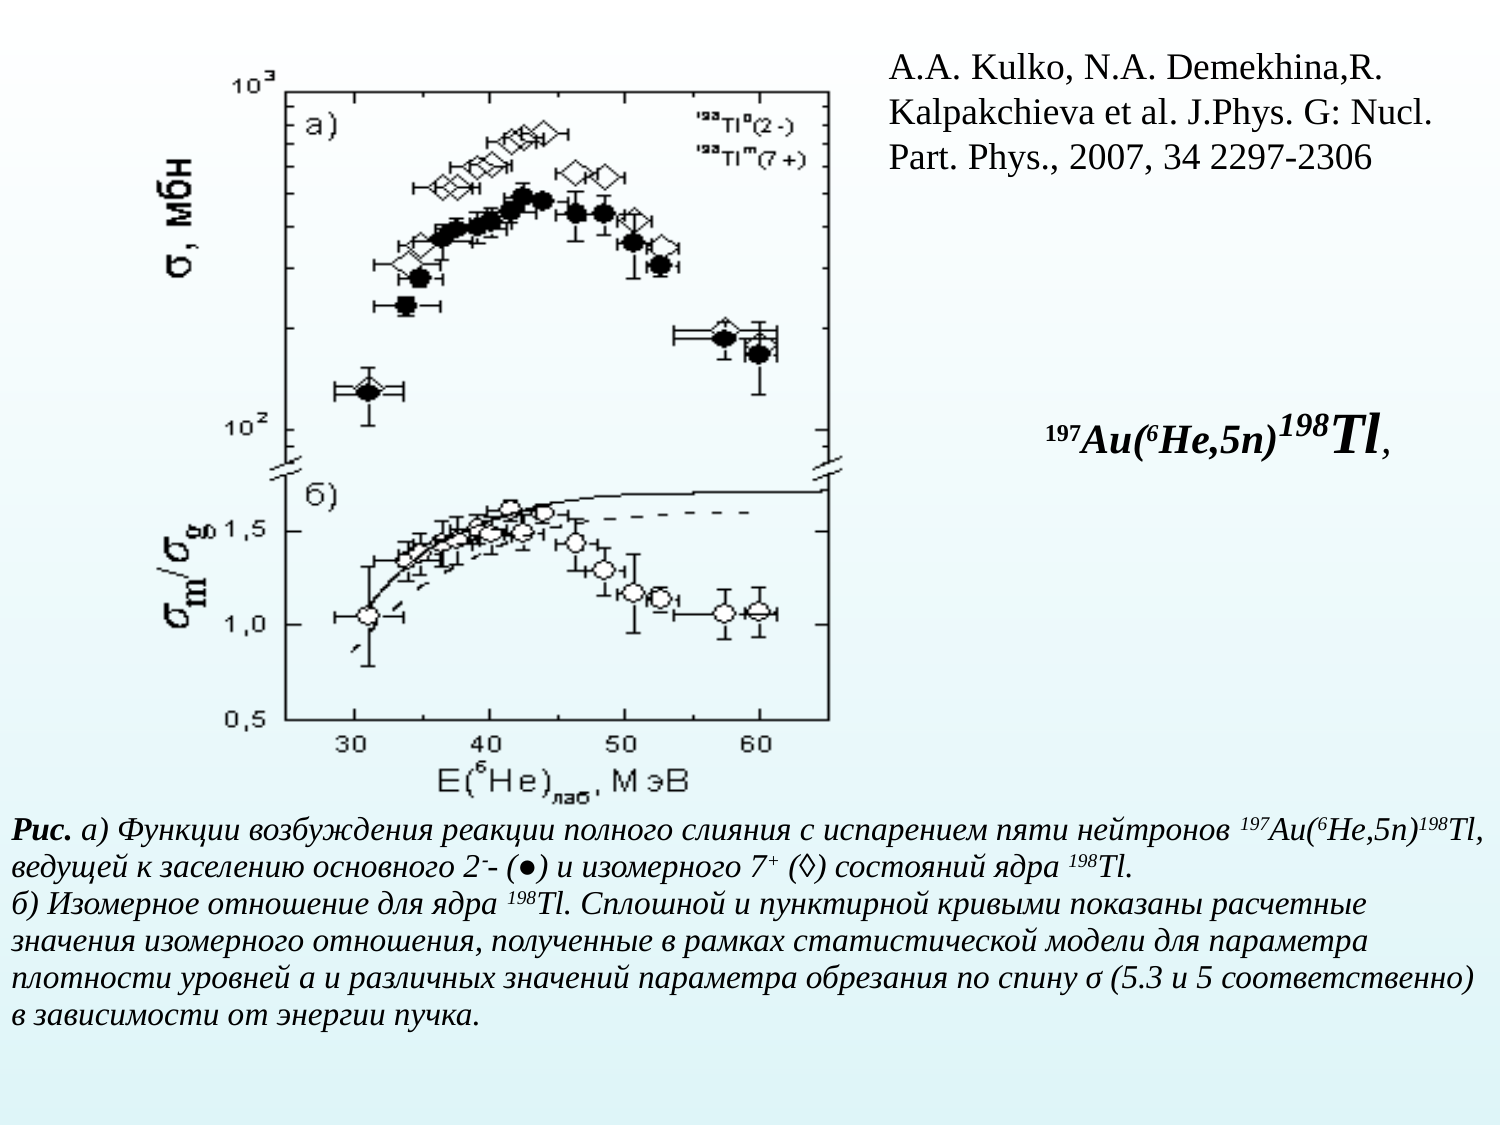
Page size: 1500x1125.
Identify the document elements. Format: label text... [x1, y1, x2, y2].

picture [123, 45, 892, 817]
table_header Рис. а) Функции возбуждения реакции полного слияния с испарением пяти нейтронов 197Au(6He,5n)198Tl, ведущей к заселению основного 2- (●) и изомерного 7+ (◊) состояний ядра 198Tl. б) Изомерное отношение для ядра 198Tl. Сплошной и пунктирной кривыми показаны расчетные значения изомерного отношения, полученные в рамках статистической модели для параметра плотности уровней a и различных значений параметра обрезания по спину σ (5.3 и 5 соответственно) в зависимости от энергии пучка. [0, 811, 1500, 1075]
text_box 197Au(6He,5n)198Tl, [1029, 388, 1418, 473]
text_box A.A. Kulko, N.A. Demekhina,R. Kalpakchieva et al. J.Phys. G: Nucl. Part. Phys., 2007, 34 2297-2306 [873, 34, 1489, 185]
